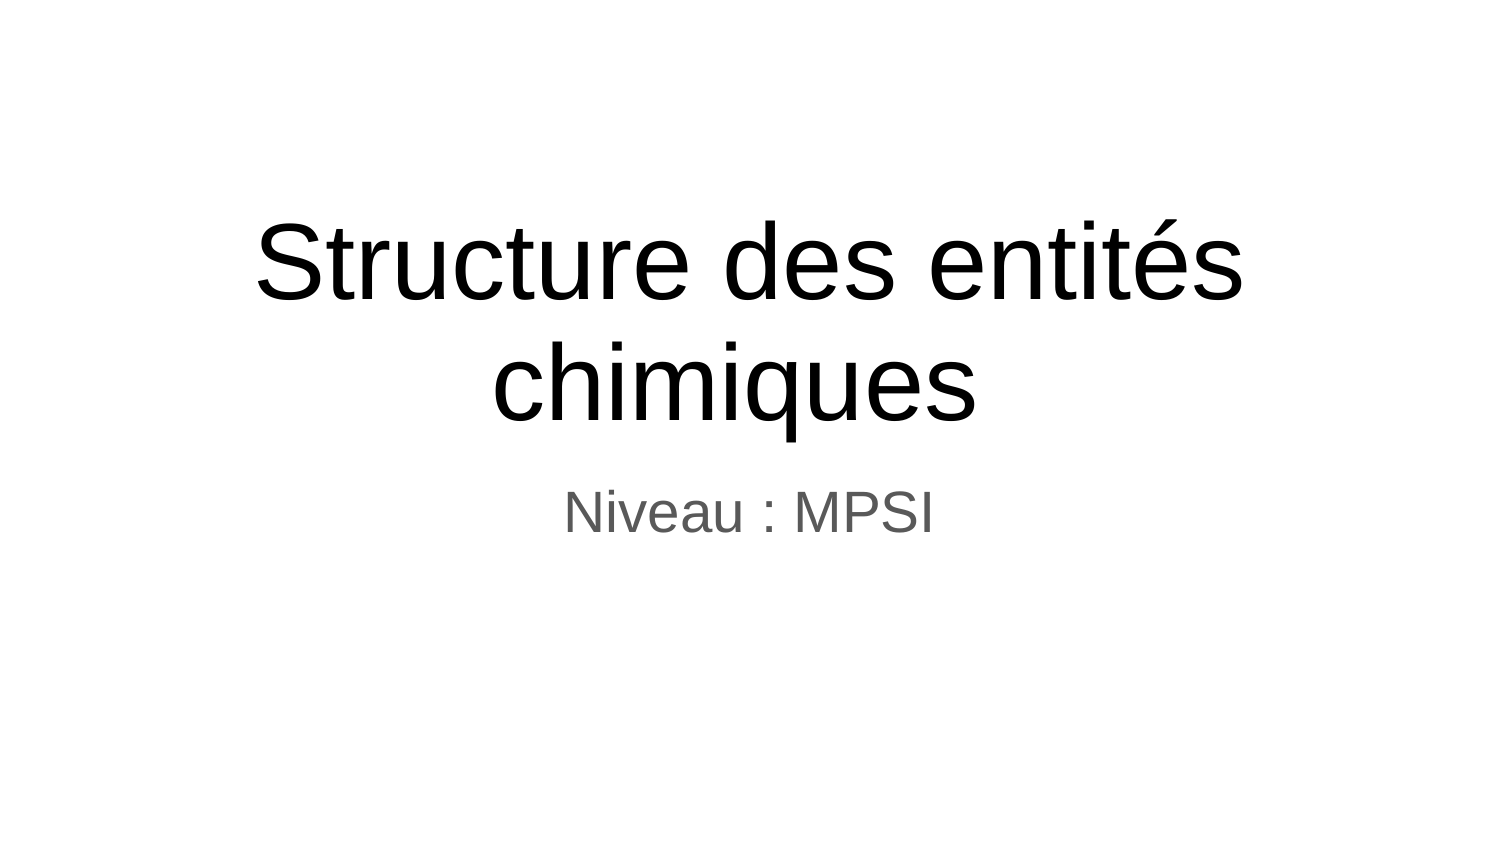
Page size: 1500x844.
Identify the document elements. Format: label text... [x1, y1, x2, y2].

subtitle Niveau : MPSI [51, 464, 1449, 595]
title Structure des entités chimiques [51, 122, 1449, 459]
